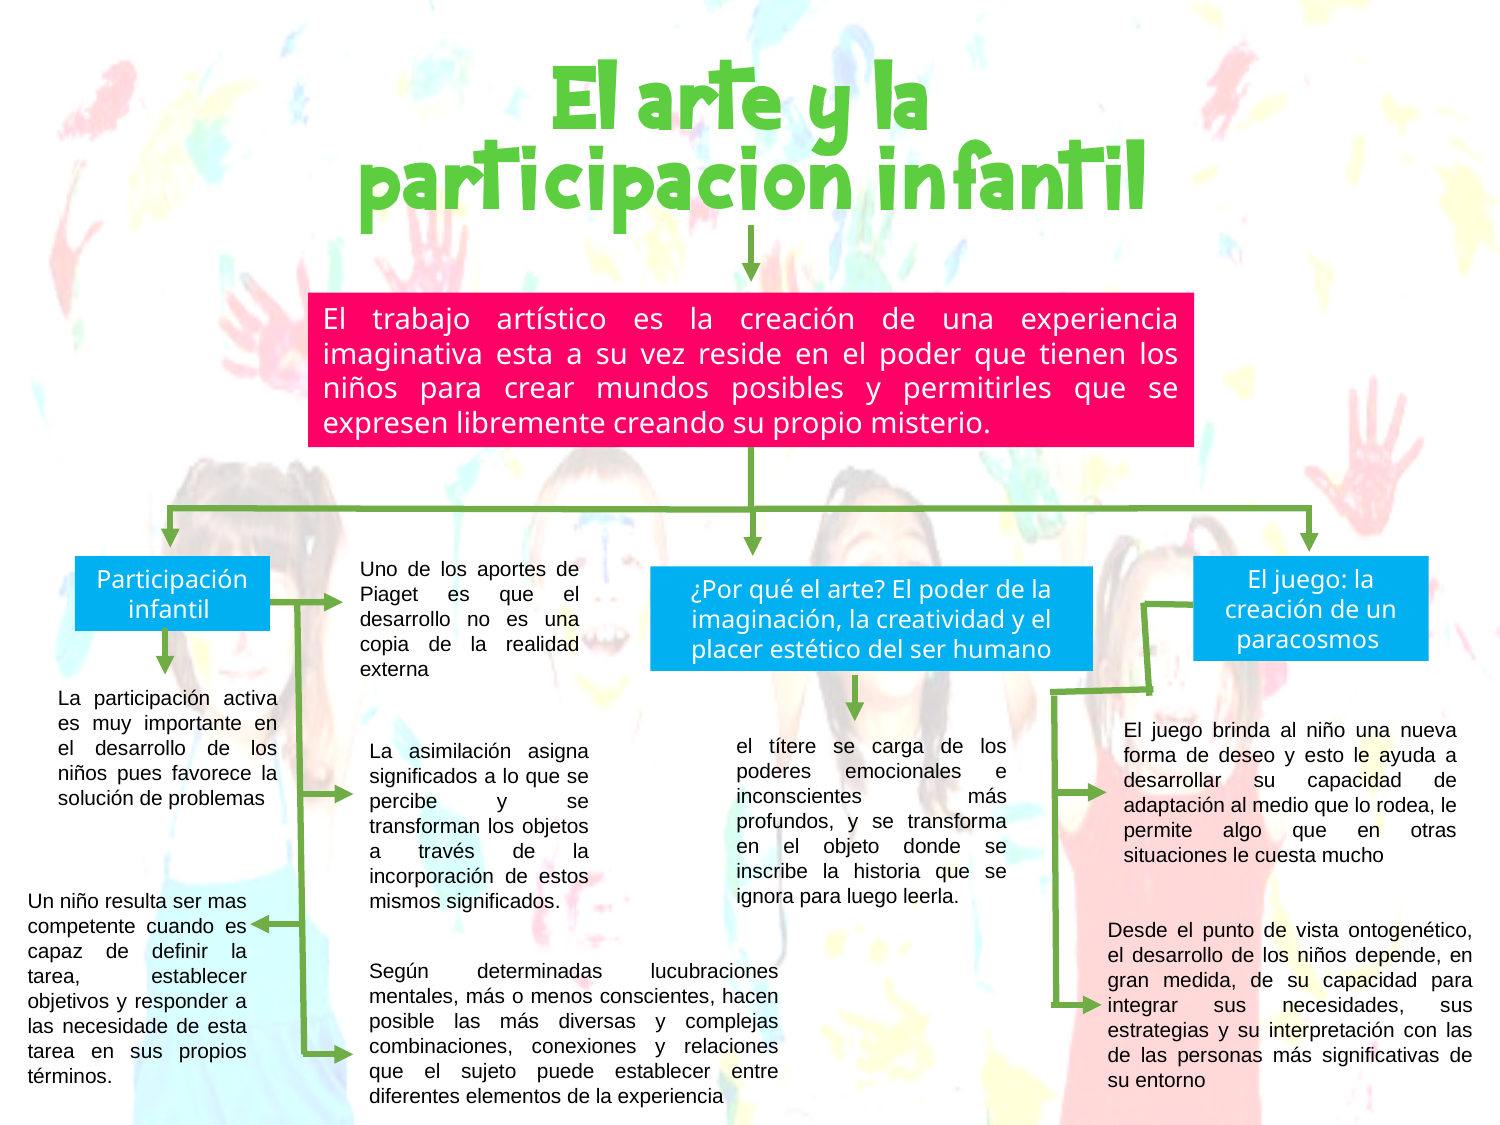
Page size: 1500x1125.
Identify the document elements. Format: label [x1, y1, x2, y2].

text_box [1143, 602, 1150, 689]
picture [0, 0, 1500, 1125]
text_box [297, 602, 305, 1055]
